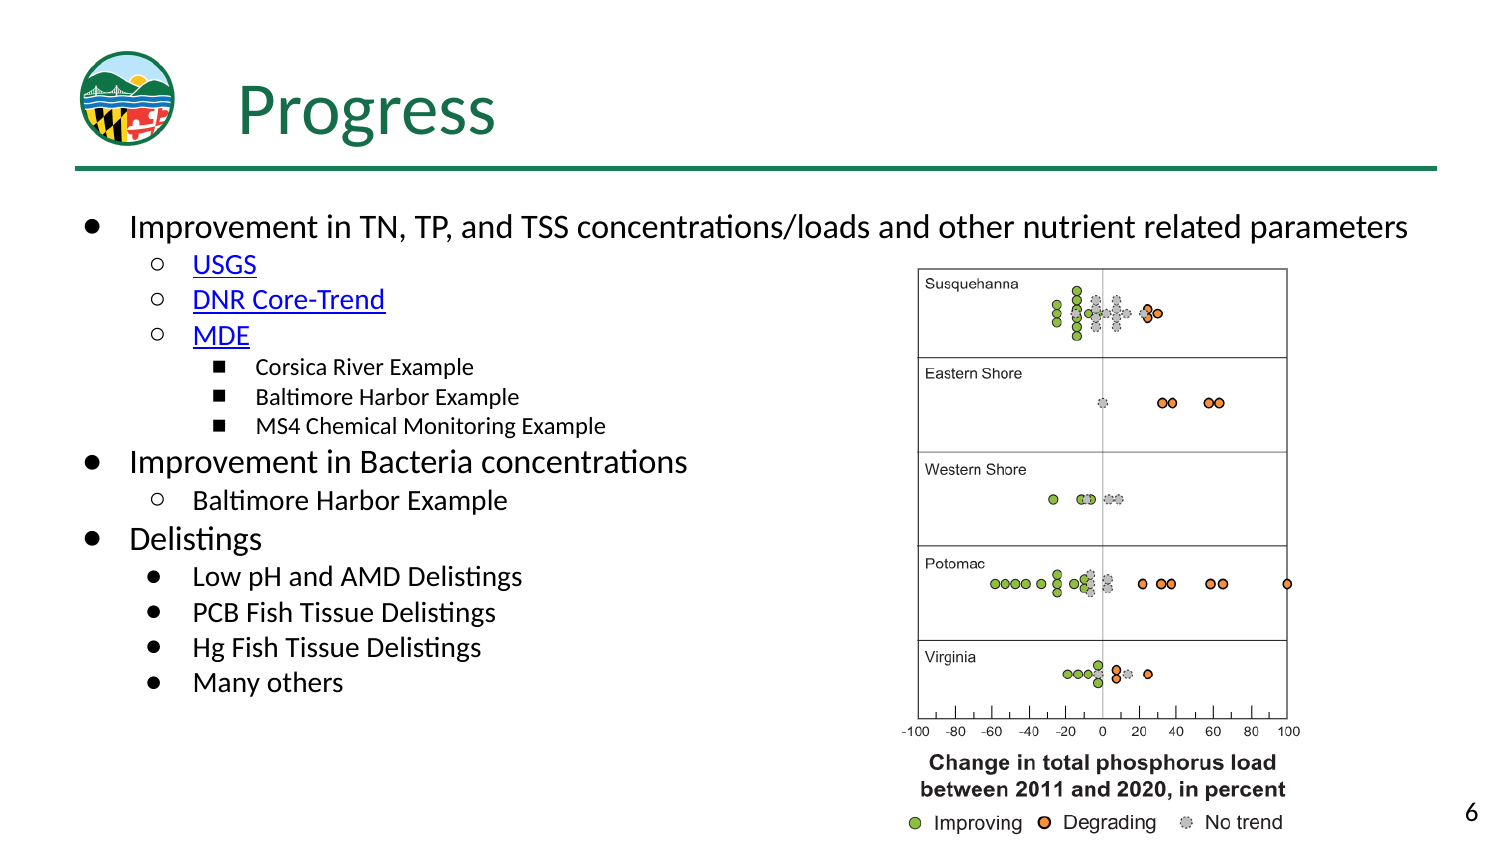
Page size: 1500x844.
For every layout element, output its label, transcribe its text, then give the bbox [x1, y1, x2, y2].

title Progress [222, 33, 1425, 175]
picture [75, 46, 179, 150]
picture [892, 257, 1314, 844]
slide_number 6 [1403, 779, 1494, 844]
list Improvement in TN, TP, and TSS concentrations/loads and other nutrient related parameters USGS DNR Core-Trend MDE Corsica River Example Baltimore Harbor Example MS4 Chemical Monitoring Example Improvement in Bacteria concentrations Baltimore Harbor Example Delistings Low pH and AMD Delistings PCB Fish Tissue Delistings Hg Fish Tissue Delistings Many others [51, 189, 1449, 750]
